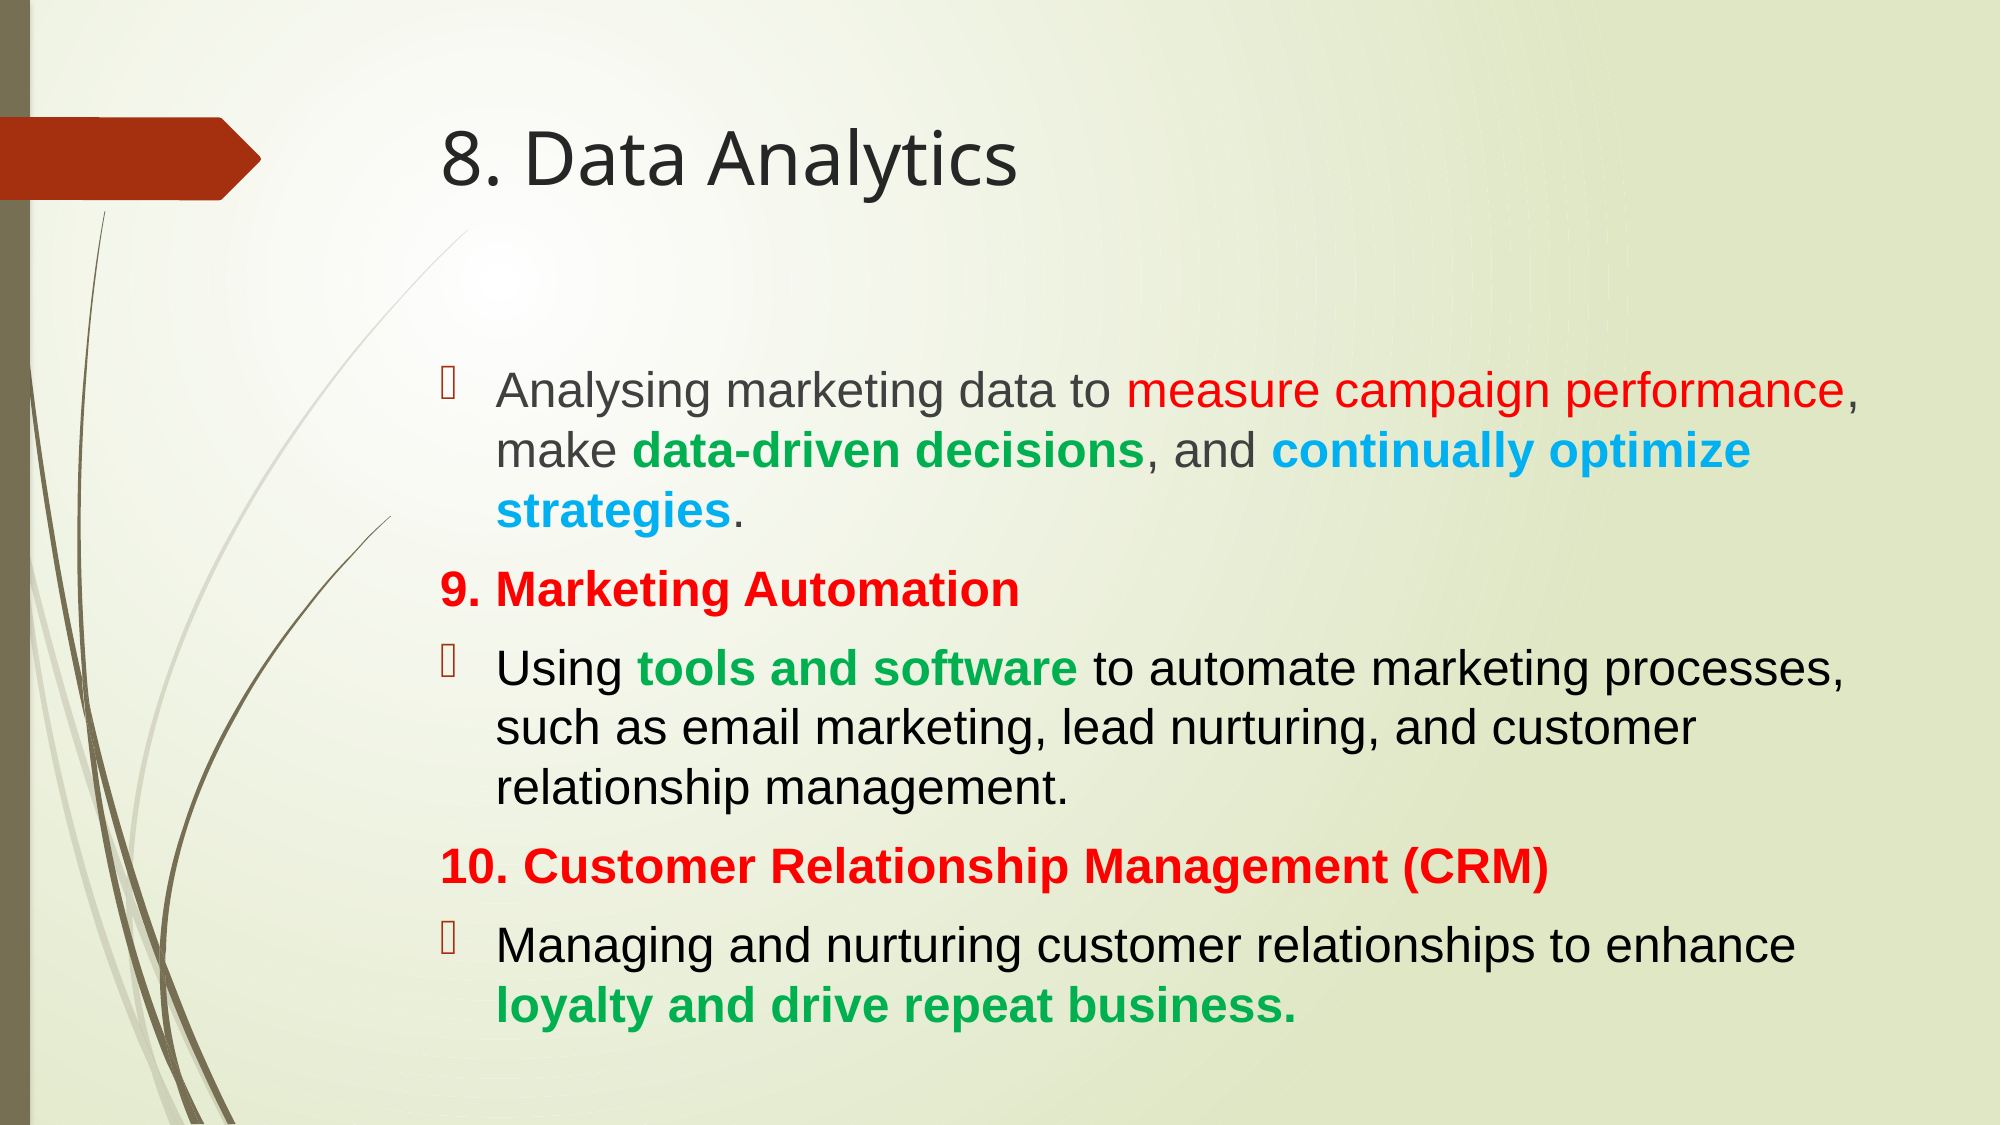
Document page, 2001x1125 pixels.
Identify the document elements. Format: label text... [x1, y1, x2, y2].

list Analysing marketing data to measure campaign performance, make data-driven decisions, and continually optimize strategies. 9. Marketing Automation Using tools and software to automate marketing processes, such as email marketing, lead nurturing, and customer relationship management. 10. Customer Relationship Management (CRM) Managing and nurturing customer relationships to enhance loyalty and drive repeat business. [424, 350, 1888, 1042]
title 8. Data Analytics [425, 102, 1888, 313]
